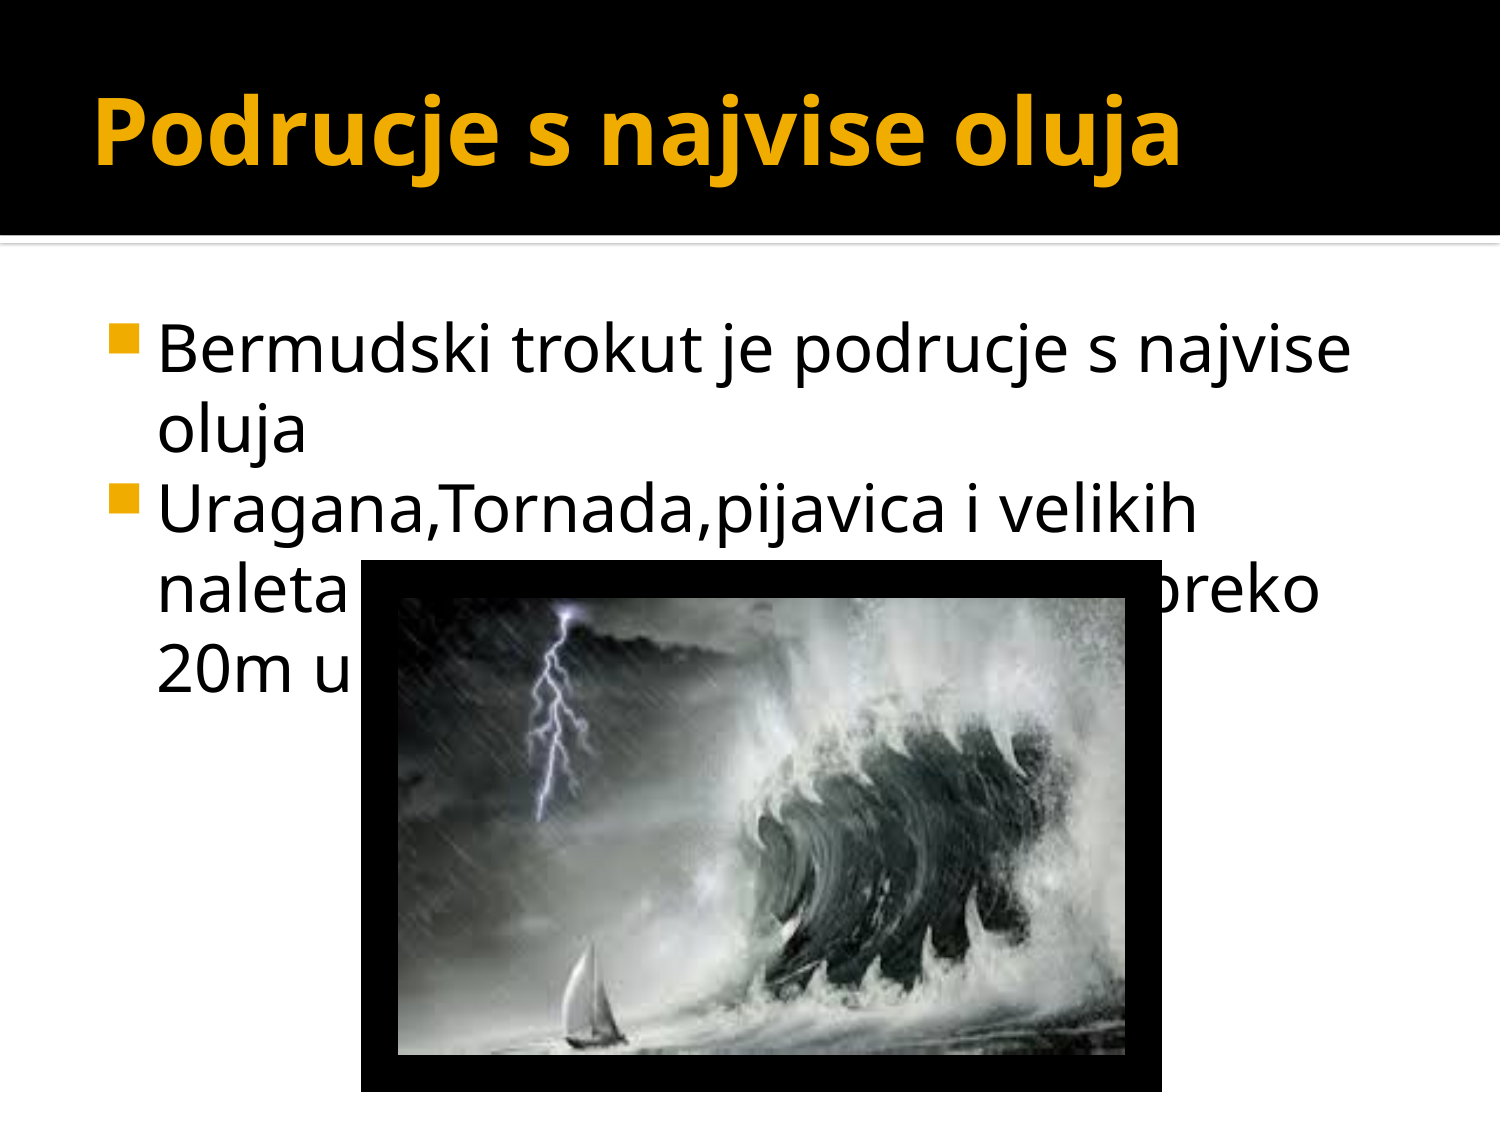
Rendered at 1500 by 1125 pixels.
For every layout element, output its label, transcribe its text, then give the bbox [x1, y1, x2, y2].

picture [398, 597, 1125, 1055]
title Podrucje s najvise oluja [75, 25, 1425, 231]
list Bermudski trokut je podrucje s najvise oluja Uragana,Tornada,pijavica i velikih naleta vjetra te stvaraju valove preko 20m u visinu [75, 291, 1425, 1050]
